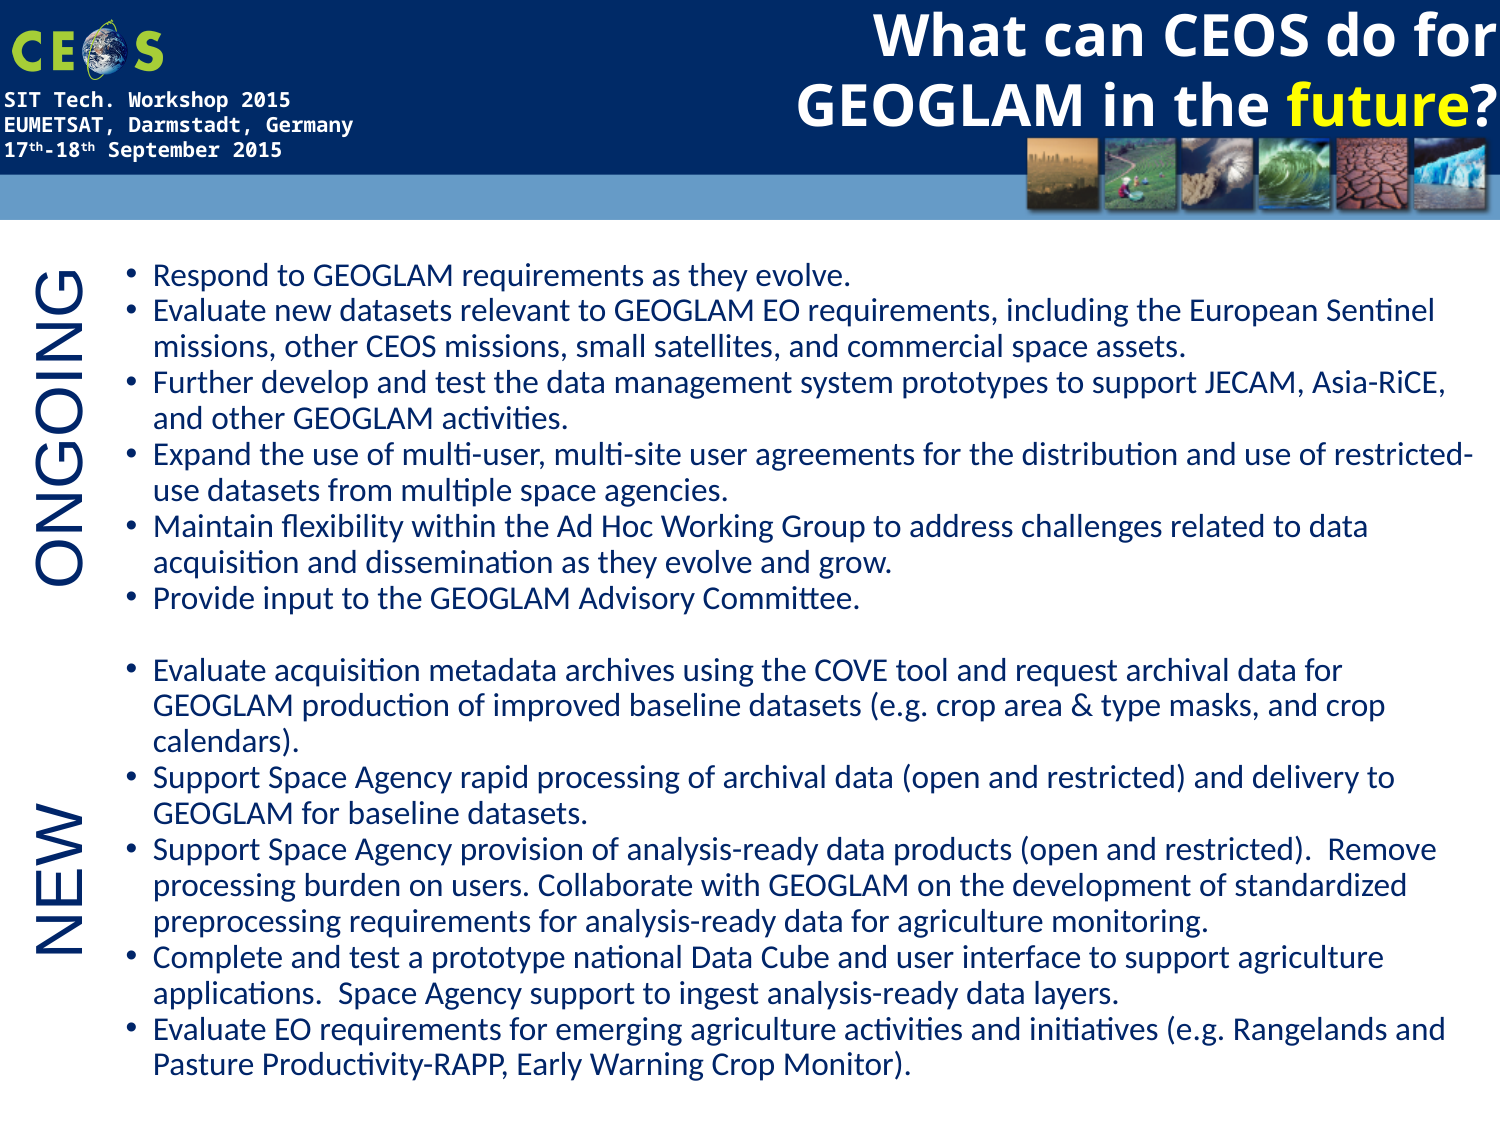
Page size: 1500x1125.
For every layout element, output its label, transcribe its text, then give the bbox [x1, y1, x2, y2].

picture [0, 0, 1500, 220]
title What can CEOS do for GEOGLAM in the future? [648, 0, 1499, 163]
text_box ONGOING [8, 251, 104, 605]
text_box Respond to GEOGLAM requirements as they evolve. Evaluate new datasets relevant to GEOGLAM EO requirements, including the European Sentinel missions, other CEOS missions, small satellites, and commercial space assets. Further develop and test the data management system prototypes to support JECAM, Asia-RiCE, and other GEOGLAM activities. Expand the use of multi-user, multi-site user agreements for the distribution and use of restricted-use datasets from multiple space agencies. Maintain flexibility within the Ad Hoc Working Group to address challenges related to data acquisition and dissemination as they evolve and grow. Provide input to the GEOGLAM Advisory Committee. Evaluate acquisition metadata archives using the COVE tool and request archival data for GEOGLAM production of improved baseline datasets (e.g. crop area & type masks, and crop calendars). Support Space Agency rapid processing of archival data (open and restricted) and delivery to GEOGLAM for baseline datasets. Support Space Agency provision of analysis-ready data products (open and restricted). Remove processing burden on users. Collaborate with GEOGLAM on the development of standardized preprocessing requirements for analysis-ready data for agriculture monitoring. Complete and test a prototype national Data Cube and user interface to support agriculture applications. Space Agency support to ingest analysis-ready data layers. Evaluate EO requirements for emerging agriculture activities and initiatives (e.g. Rangelands and Pasture Productivity-RAPP, Early Warning Crop Monitor). [110, 249, 1499, 1125]
text_box NEW [8, 788, 104, 975]
